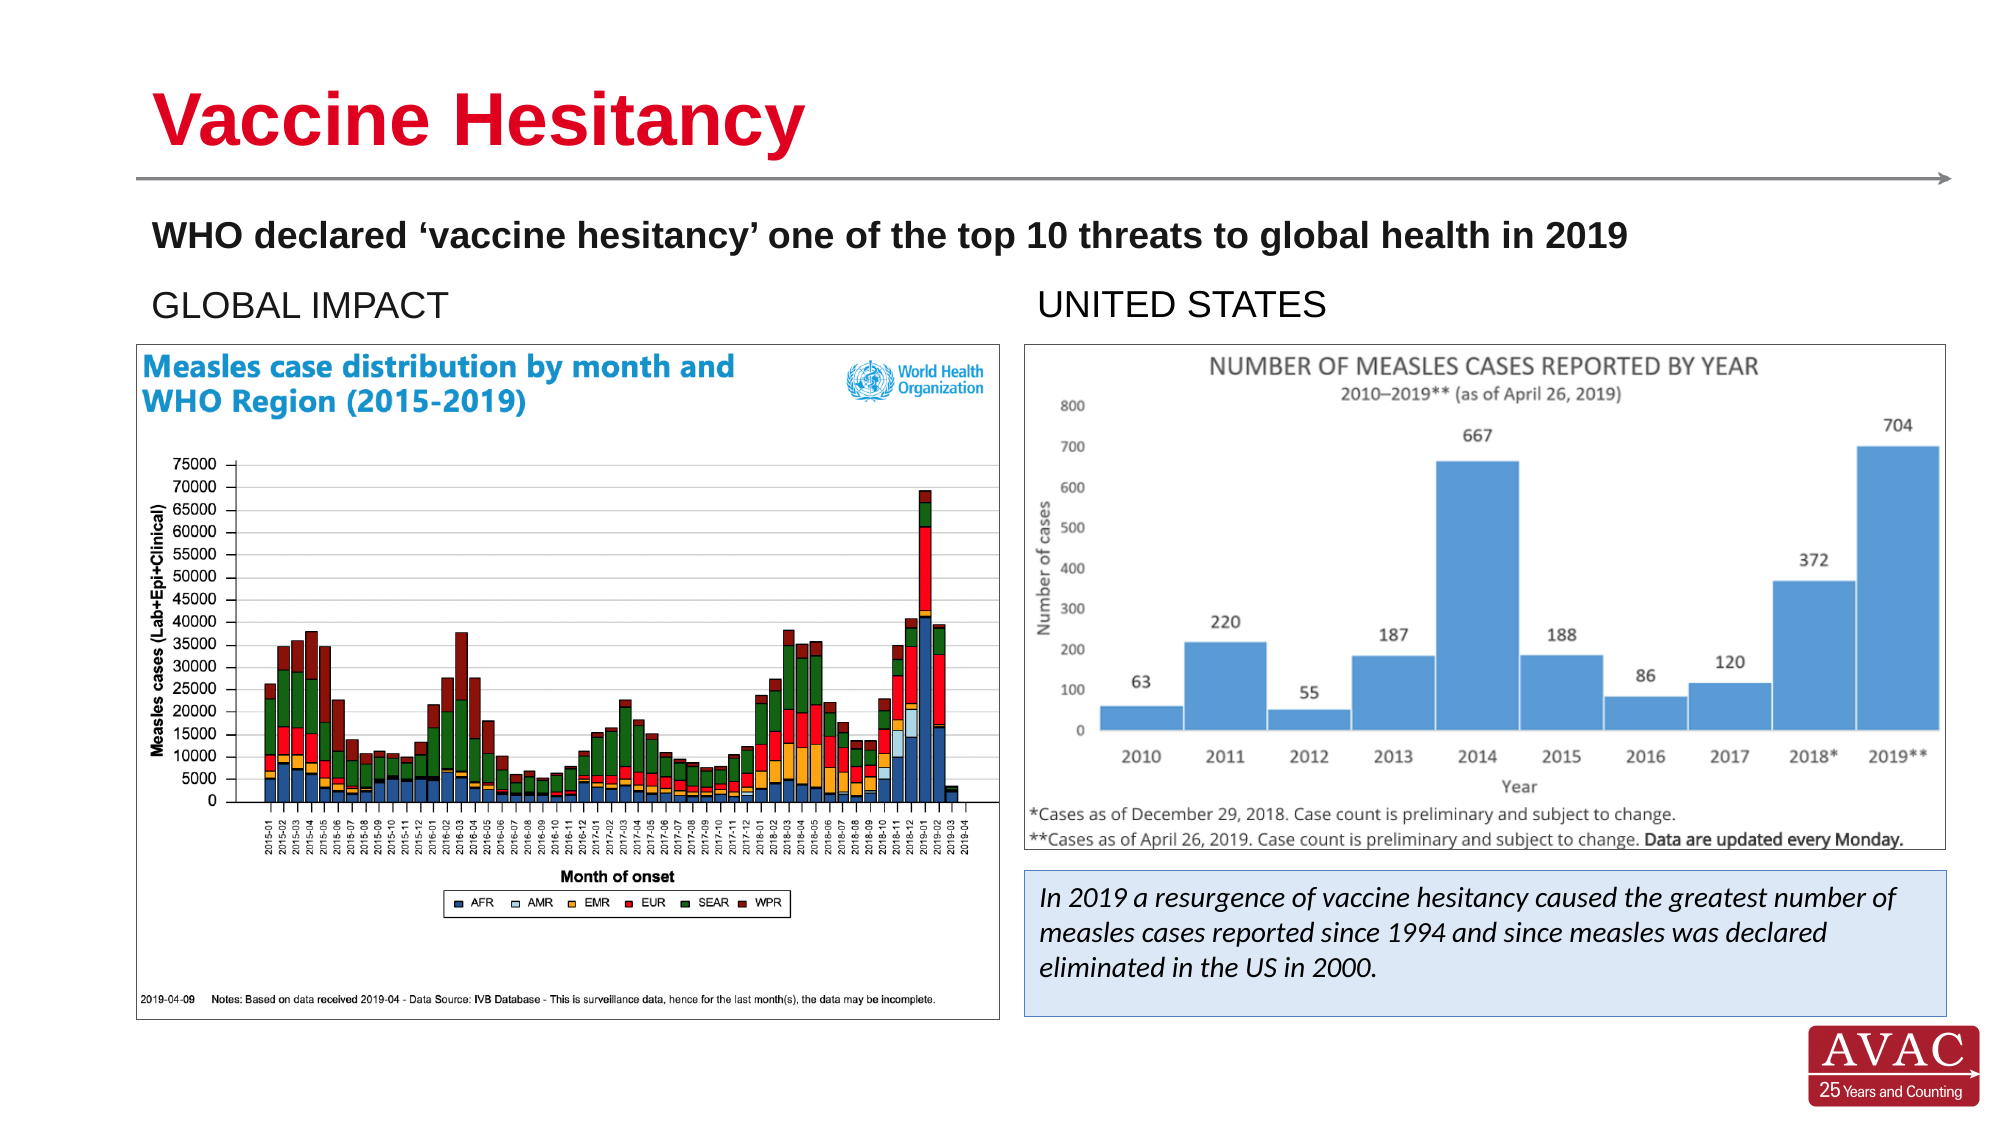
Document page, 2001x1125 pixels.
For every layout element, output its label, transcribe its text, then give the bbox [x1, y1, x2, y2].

picture [1804, 1021, 1984, 1111]
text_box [136, 203, 1947, 1020]
picture [136, 172, 1952, 185]
title Vaccine Hesitancy [137, 59, 1923, 183]
